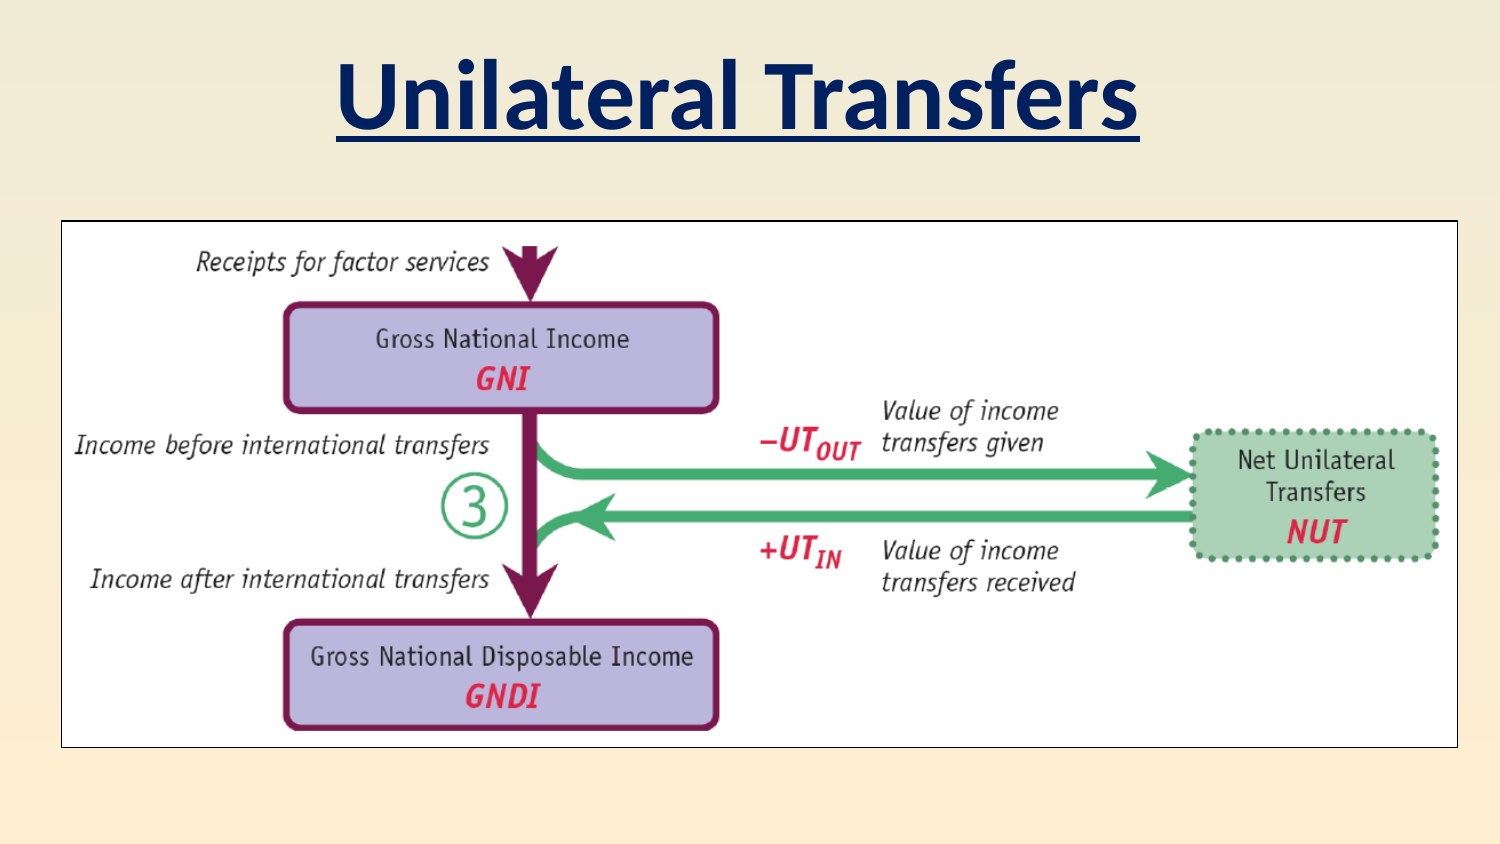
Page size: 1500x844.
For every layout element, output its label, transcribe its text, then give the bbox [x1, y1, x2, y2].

picture [62, 221, 1458, 748]
text_box Unilateral Transfers [320, 21, 1155, 157]
